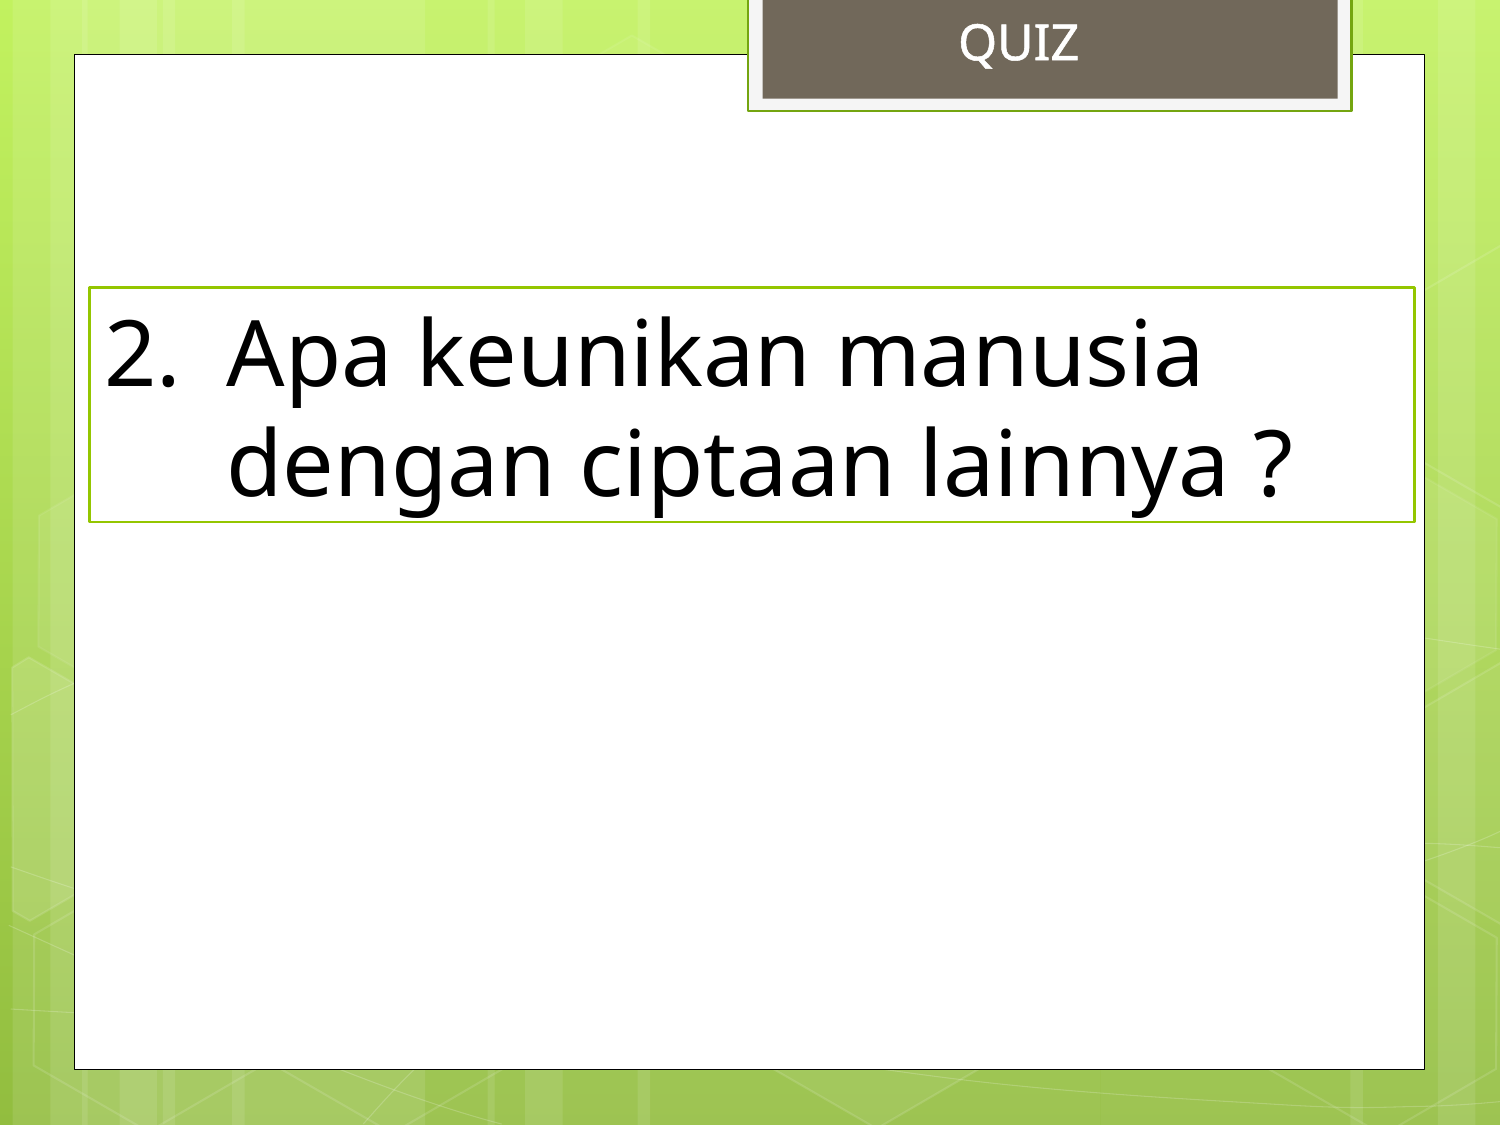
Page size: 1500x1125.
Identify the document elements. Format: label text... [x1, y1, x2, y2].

text_box QUIZ [812, 2, 1225, 78]
text_box Apa keunikan manusia dengan ciptaan lainnya ? [88, 286, 1416, 523]
